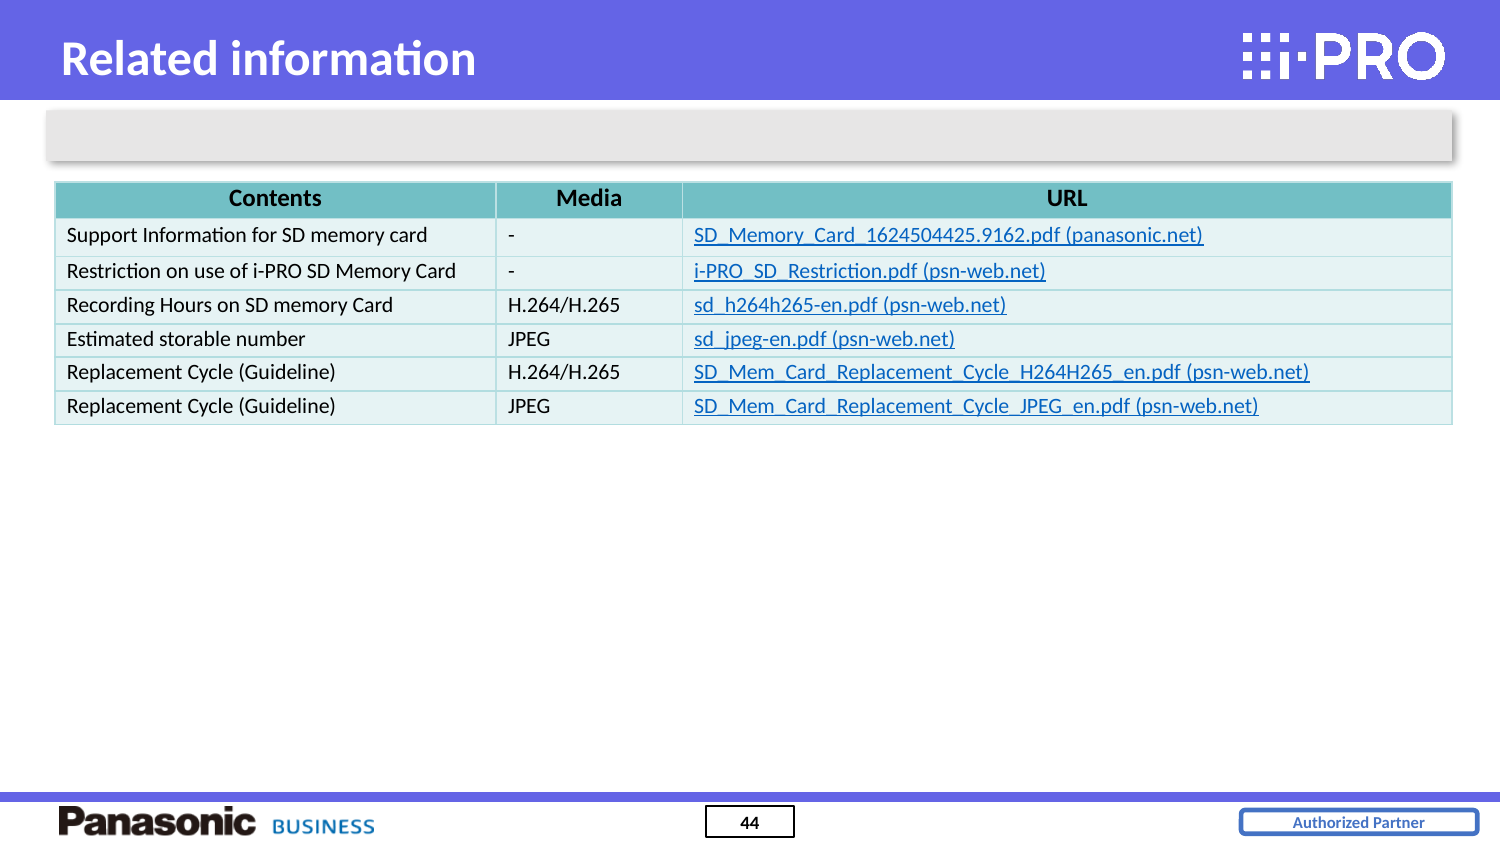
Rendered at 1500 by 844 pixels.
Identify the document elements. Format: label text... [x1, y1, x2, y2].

table_header Contents [56, 183, 495, 218]
table_cell H.264/H.265 [497, 358, 682, 390]
table_cell SD_Mem_Card_Replacement_Cycle_H264H265_en.pdf (psn-web.net) [683, 358, 1451, 390]
table_cell sd_h264h265-en.pdf (psn-web.net) [683, 291, 1451, 323]
table_cell Recording Hours on SD memory Card [56, 291, 495, 323]
text_box Related information [46, 11, 1435, 99]
picture [59, 806, 374, 837]
table_cell Support Information for SD memory card [56, 219, 495, 256]
table_cell - [497, 257, 682, 289]
table_cell Replacement Cycle (Guideline) [56, 358, 495, 390]
table_cell JPEG [497, 325, 682, 356]
table_cell - [497, 219, 682, 256]
table_cell Restriction on use of i-PRO SD Memory Card [56, 257, 495, 289]
table_cell SD_Memory_Card_1624504425.9162.pdf (panasonic.net) [683, 219, 1451, 256]
table_cell JPEG [497, 392, 682, 424]
table_cell i-PRO_SD_Restriction.pdf (psn-web.net) [683, 257, 1451, 289]
table_cell Estimated storable number [56, 325, 495, 356]
picture [1435, 32, 1445, 80]
table_header Media [497, 183, 682, 218]
table_header URL [683, 183, 1451, 218]
table_cell Replacement Cycle (Guideline) [56, 392, 495, 424]
table_cell sd_jpeg-en.pdf (psn-web.net) [683, 325, 1451, 356]
text_box [46, 110, 1452, 161]
table_cell SD_Mem_Card_Replacement_Cycle_JPEG_en.pdf (psn-web.net) [683, 392, 1451, 424]
table_cell H.264/H.265 [497, 291, 682, 323]
